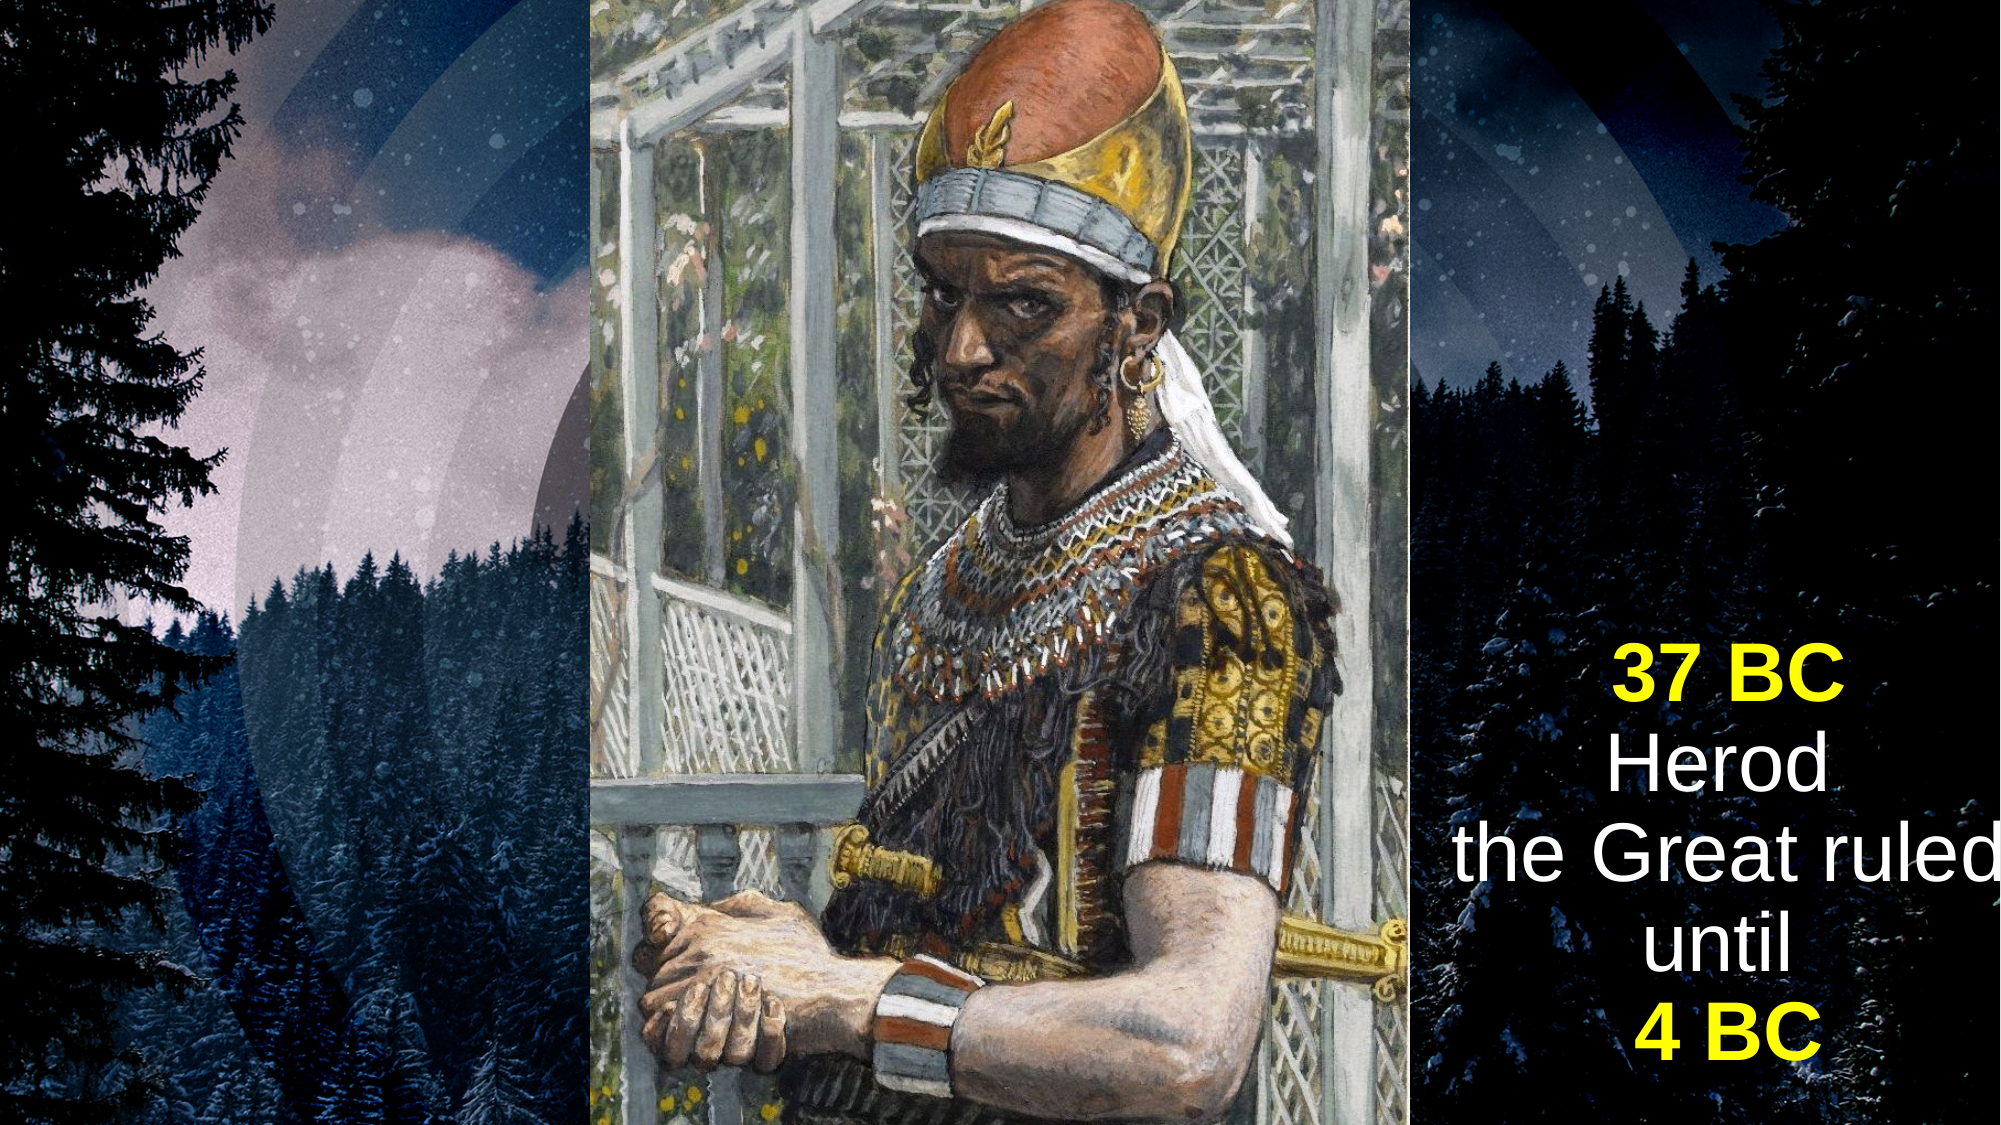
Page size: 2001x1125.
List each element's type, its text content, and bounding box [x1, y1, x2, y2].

picture [0, 0, 2001, 1125]
text_box 37 BC Herod the Great ruled until 4 BC [1410, 518, 2000, 1087]
